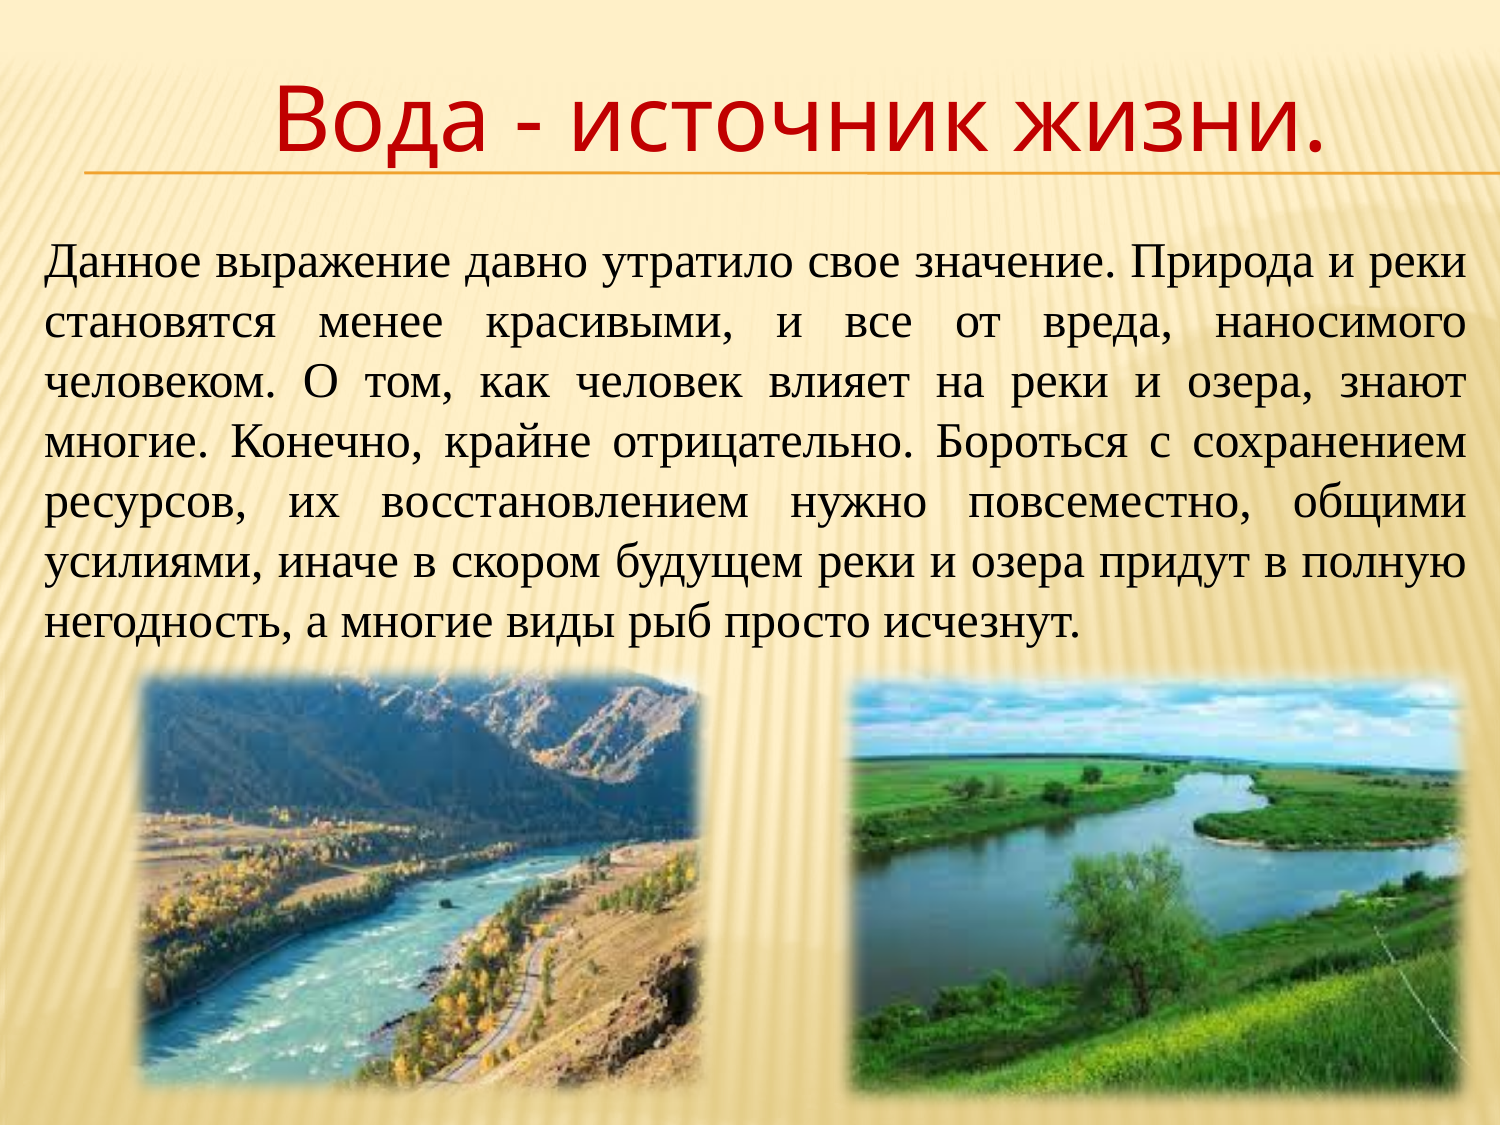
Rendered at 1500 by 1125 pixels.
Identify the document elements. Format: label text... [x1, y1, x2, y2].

text_box Вода - источник жизни. [256, 52, 1368, 178]
text_box Данное выражение давно утратило свое значение. Природа и реки становятся менее красивыми, и все от вреда, наносимого человеком. О том, как человек влияет на реки и озера, знают многие. Конечно, крайне отрицательно. Бороться с сохранением ресурсов, их восстановлением нужно повсеместно, общими усилиями, иначе в скором будущем реки и озера придут в полную негодность, а многие виды рыб просто исчезнут. [29, 219, 1483, 655]
picture [832, 658, 1477, 1111]
picture [123, 658, 715, 1102]
